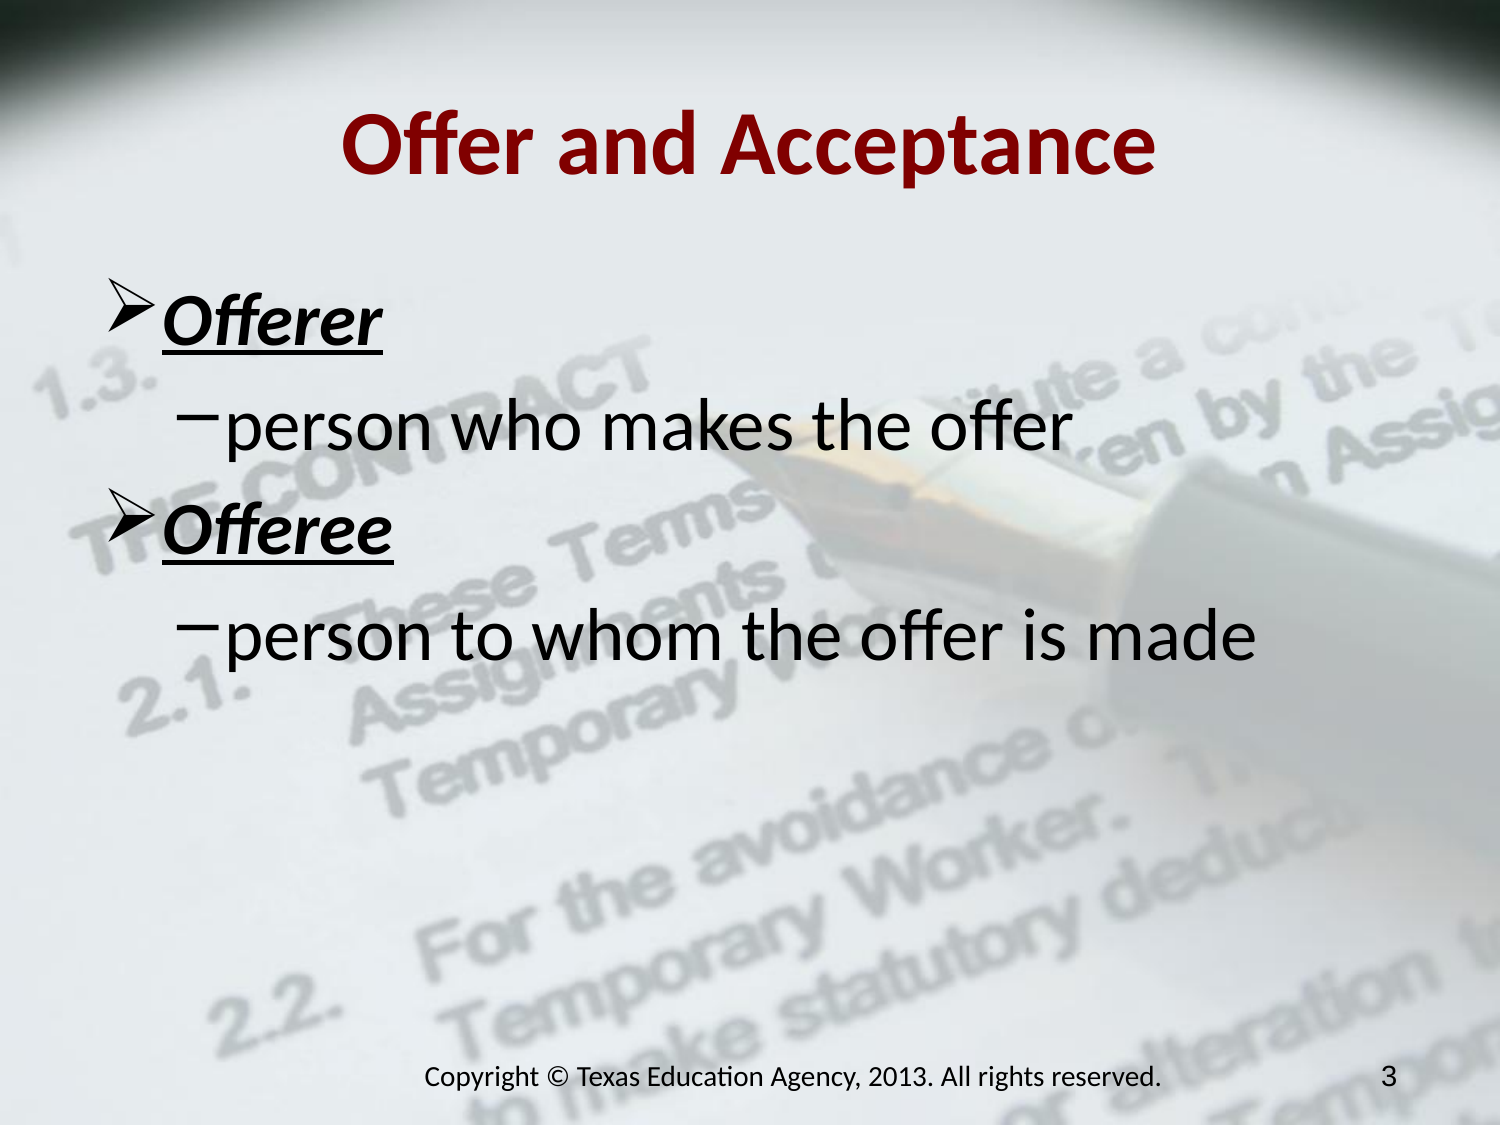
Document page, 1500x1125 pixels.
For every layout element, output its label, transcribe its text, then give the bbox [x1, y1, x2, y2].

footer Copyright © Texas Education Agency, 2013. All rights reserved. [312, 1049, 1124, 1113]
list Offerer person who makes the offer Offeree person to whom the offer is made [87, 262, 1413, 825]
title Offer and Acceptance [87, 37, 1413, 238]
picture [0, 0, 1500, 1125]
slide_number 3 [1124, 1049, 1413, 1113]
